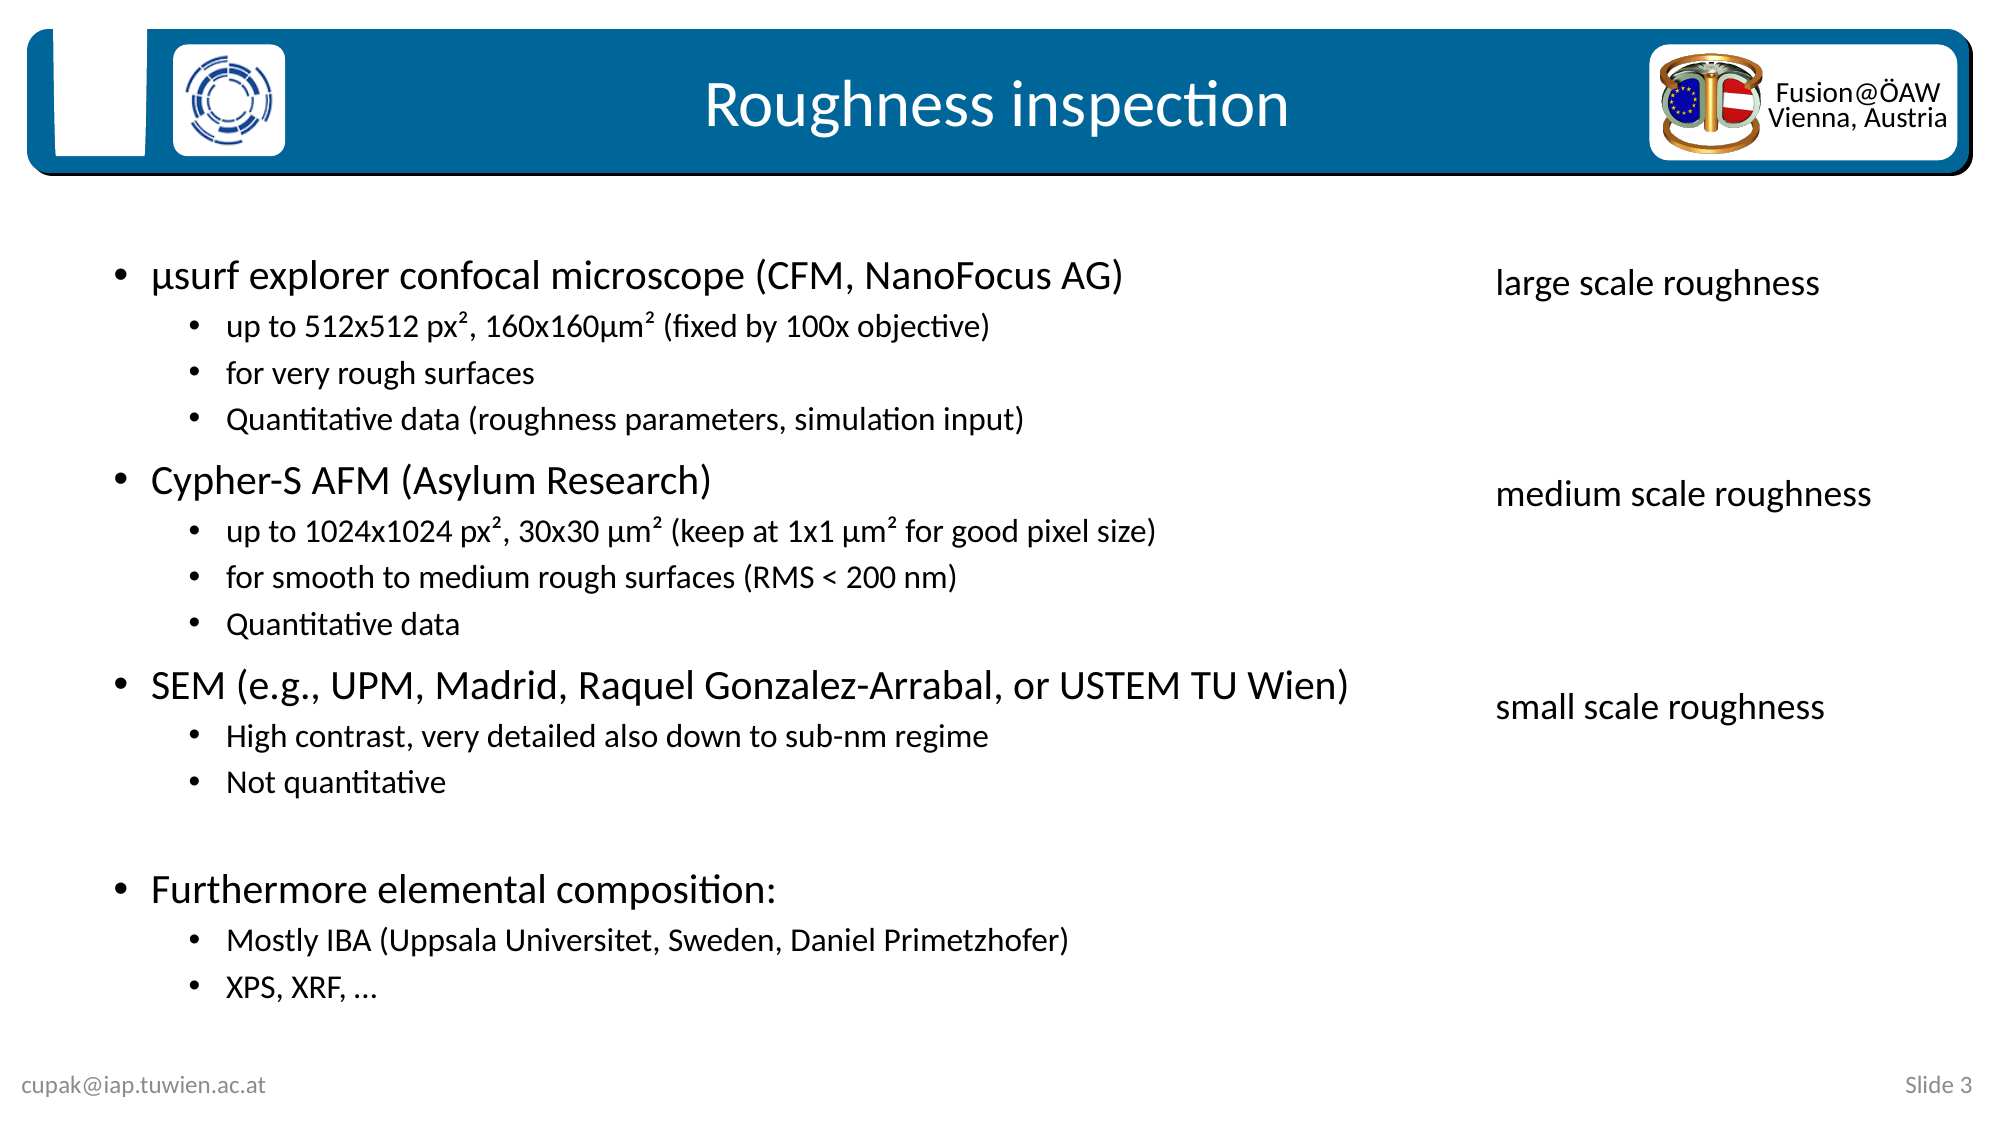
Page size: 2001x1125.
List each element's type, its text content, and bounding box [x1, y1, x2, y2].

text_box large scale roughness [1480, 250, 1863, 311]
footer cupak@iap.tuwien.ac.at [6, 1053, 682, 1114]
slide_number Slide 3 [1537, 1053, 1988, 1114]
text_box medium scale roughness [1480, 461, 1889, 522]
text_box small scale roughness [1480, 674, 1889, 735]
list µsurf explorer confocal microscope (CFM, NanoFocus AG) up to 512x512 px², 160x160µm² (fixed by 100x objective) for very rough surfaces Quantitative data (roughness parameters, simulation input) Cypher-S AFM (Asylum Research) up to 1024x1024 px², 30x30 µm² (keep at 1x1 µm² for good pixel size) for smooth to medium rough surfaces (RMS < 200 nm) Quantitative data SEM (e.g., UPM, Madrid, Raquel Gonzalez-Arrabal, or USTEM TU Wien) High contrast, very detailed also down to sub-nm regime Not quantitative Furthermore elemental composition: Mostly IBA (Uppsala Universitet, Sweden, Daniel Primetzhofer) XPS, XRF, … [98, 246, 1824, 1040]
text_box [44, 28, 1973, 161]
